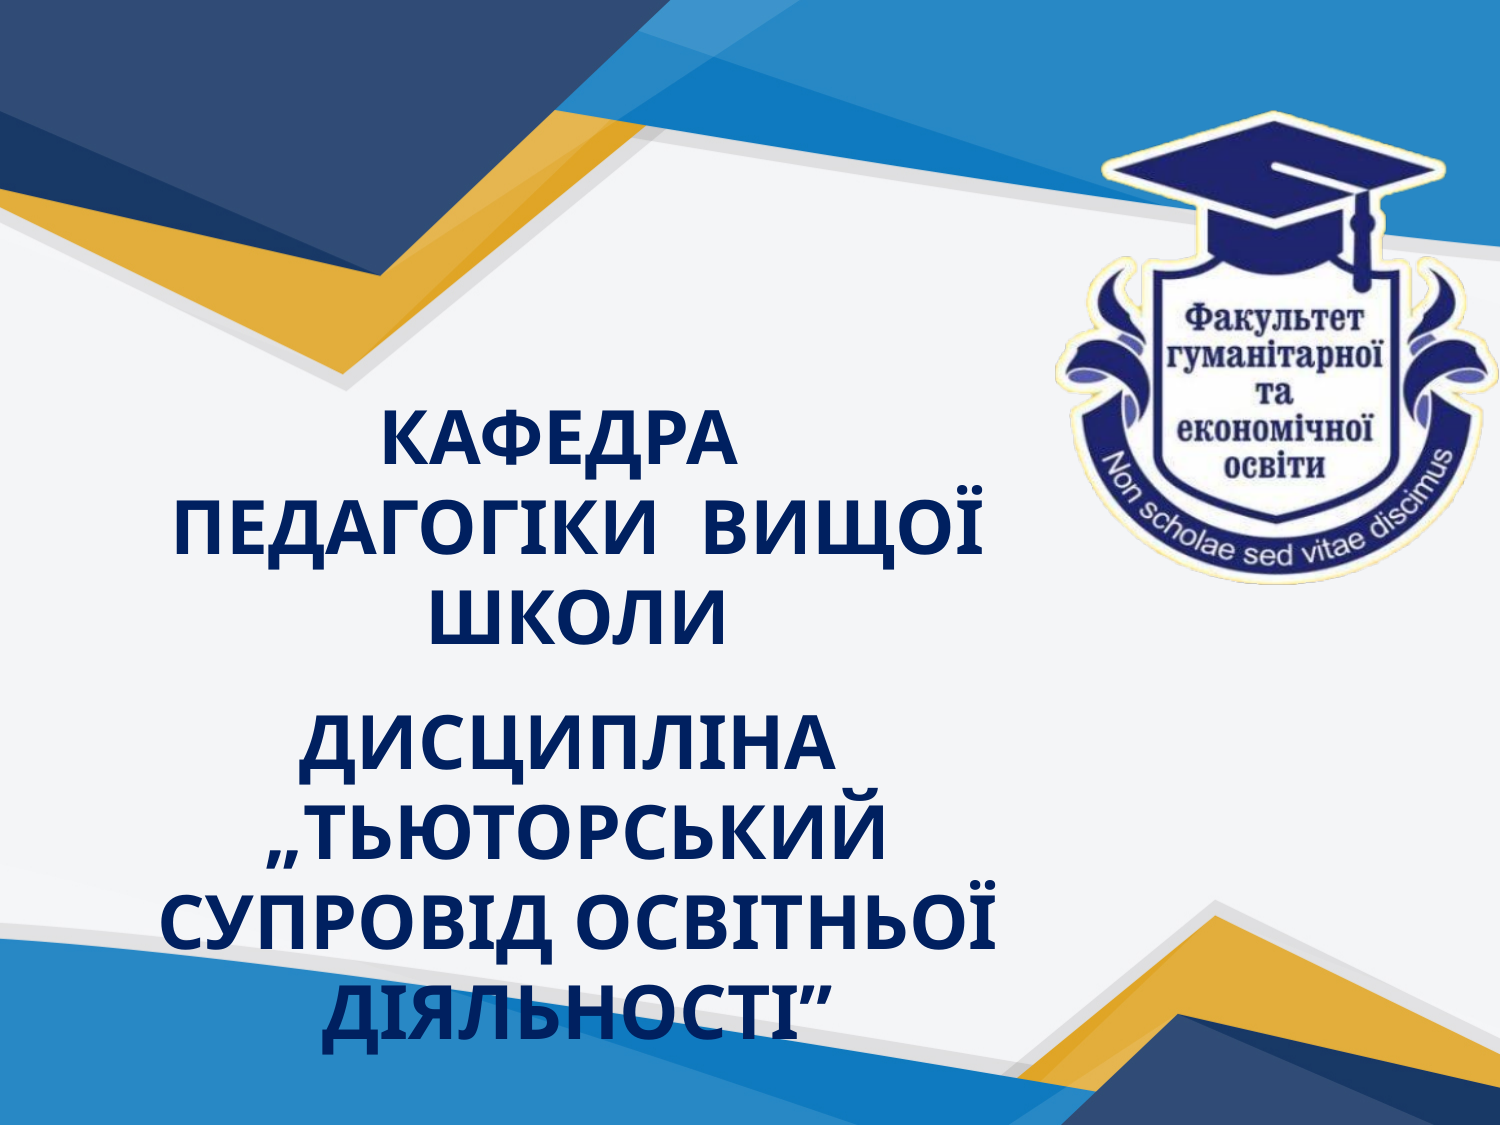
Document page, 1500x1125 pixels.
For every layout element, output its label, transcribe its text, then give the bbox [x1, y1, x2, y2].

picture [0, 0, 1500, 1125]
text_box КАФЕДРА ПЕДАГОГІКИ ВИЩОЇ ШКОЛИ ДИСЦИПЛІНА „ТЬЮТОРСЬКИЙ СУПРОВІД ОСВІТНЬОЇ ДІЯЛЬНОСТІ” [52, 382, 1104, 1063]
